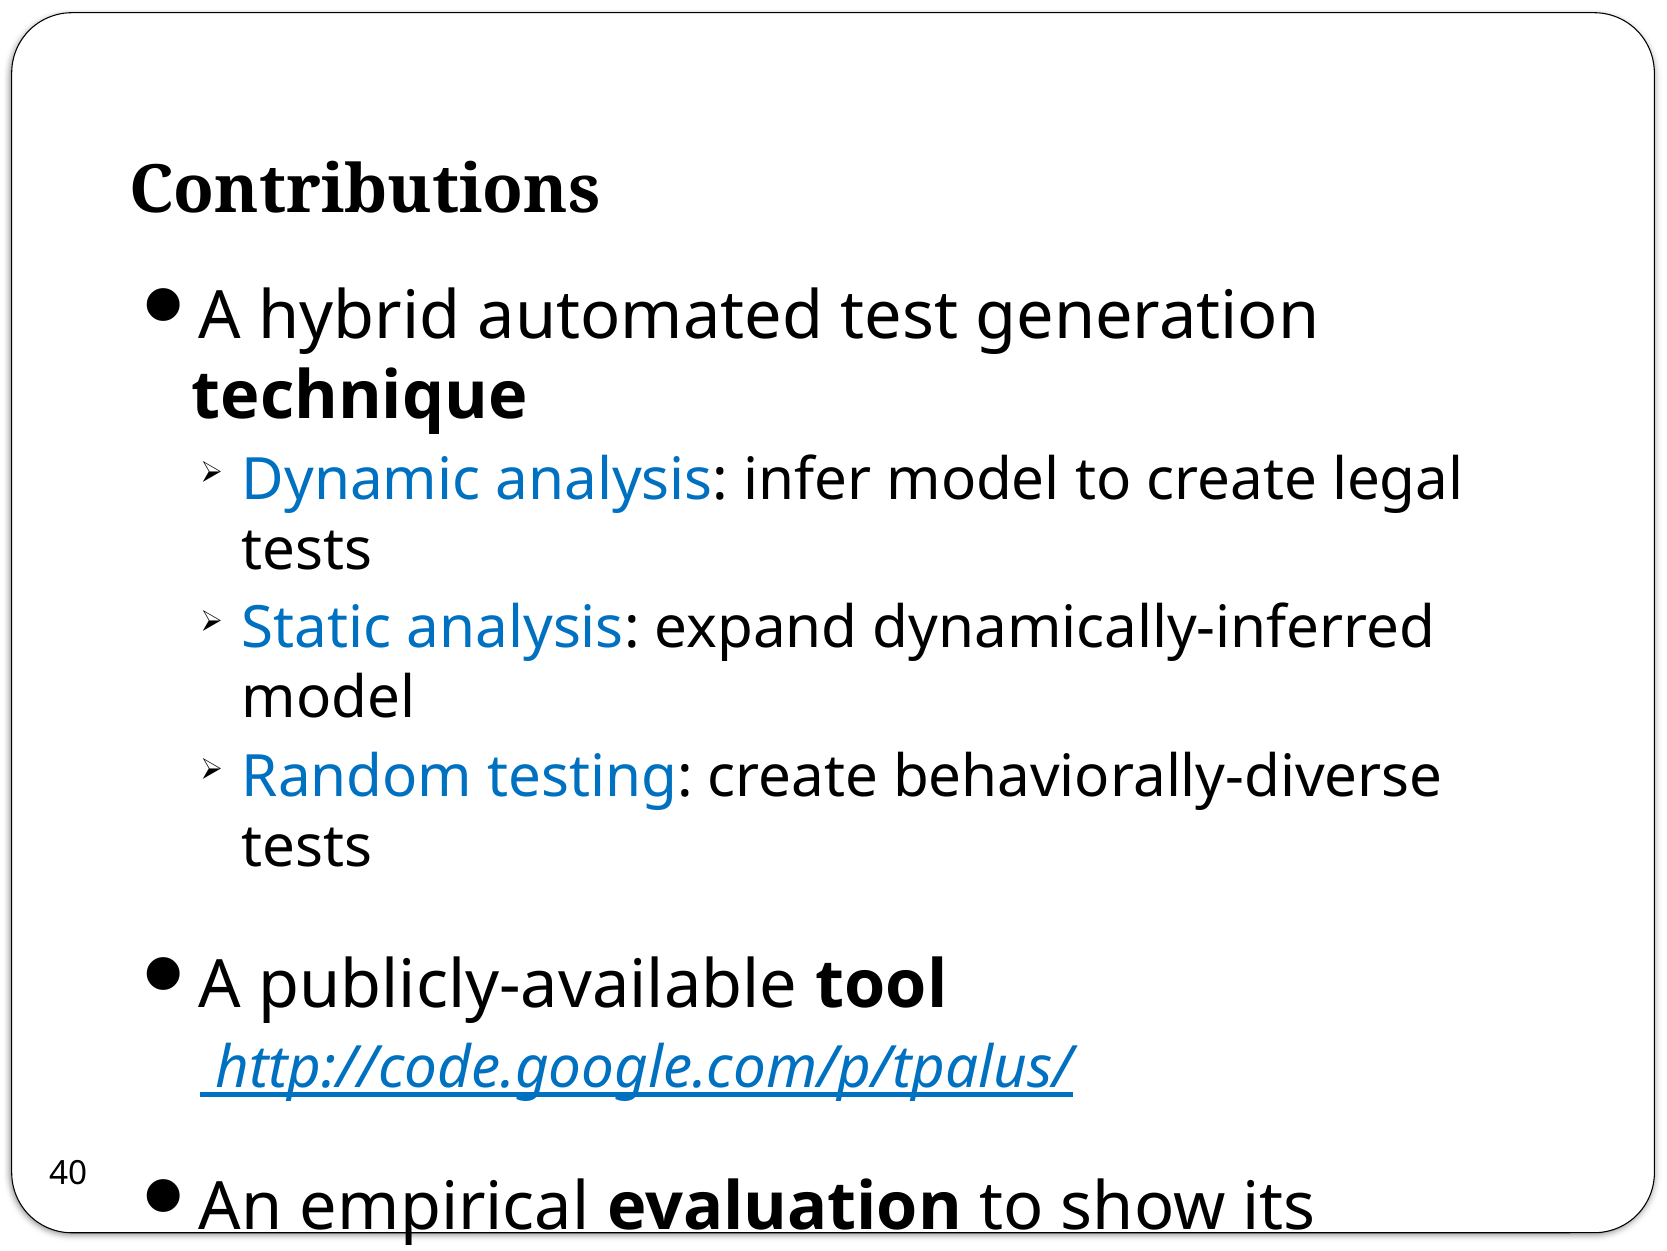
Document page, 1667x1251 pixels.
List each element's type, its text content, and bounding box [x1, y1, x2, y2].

title Contributions [112, 34, 1530, 243]
list A hybrid automated test generation technique Dynamic analysis: infer model to create legal tests Static analysis: expand dynamically-inferred model Random testing: create behaviorally-diverse tests A publicly-available tool http://code.google.com/p/tpalus/ An empirical evaluation to show its effectiveness Increases test coverage Finds more bugs [125, 263, 1543, 1098]
slide_number 40 [26, 1132, 110, 1216]
